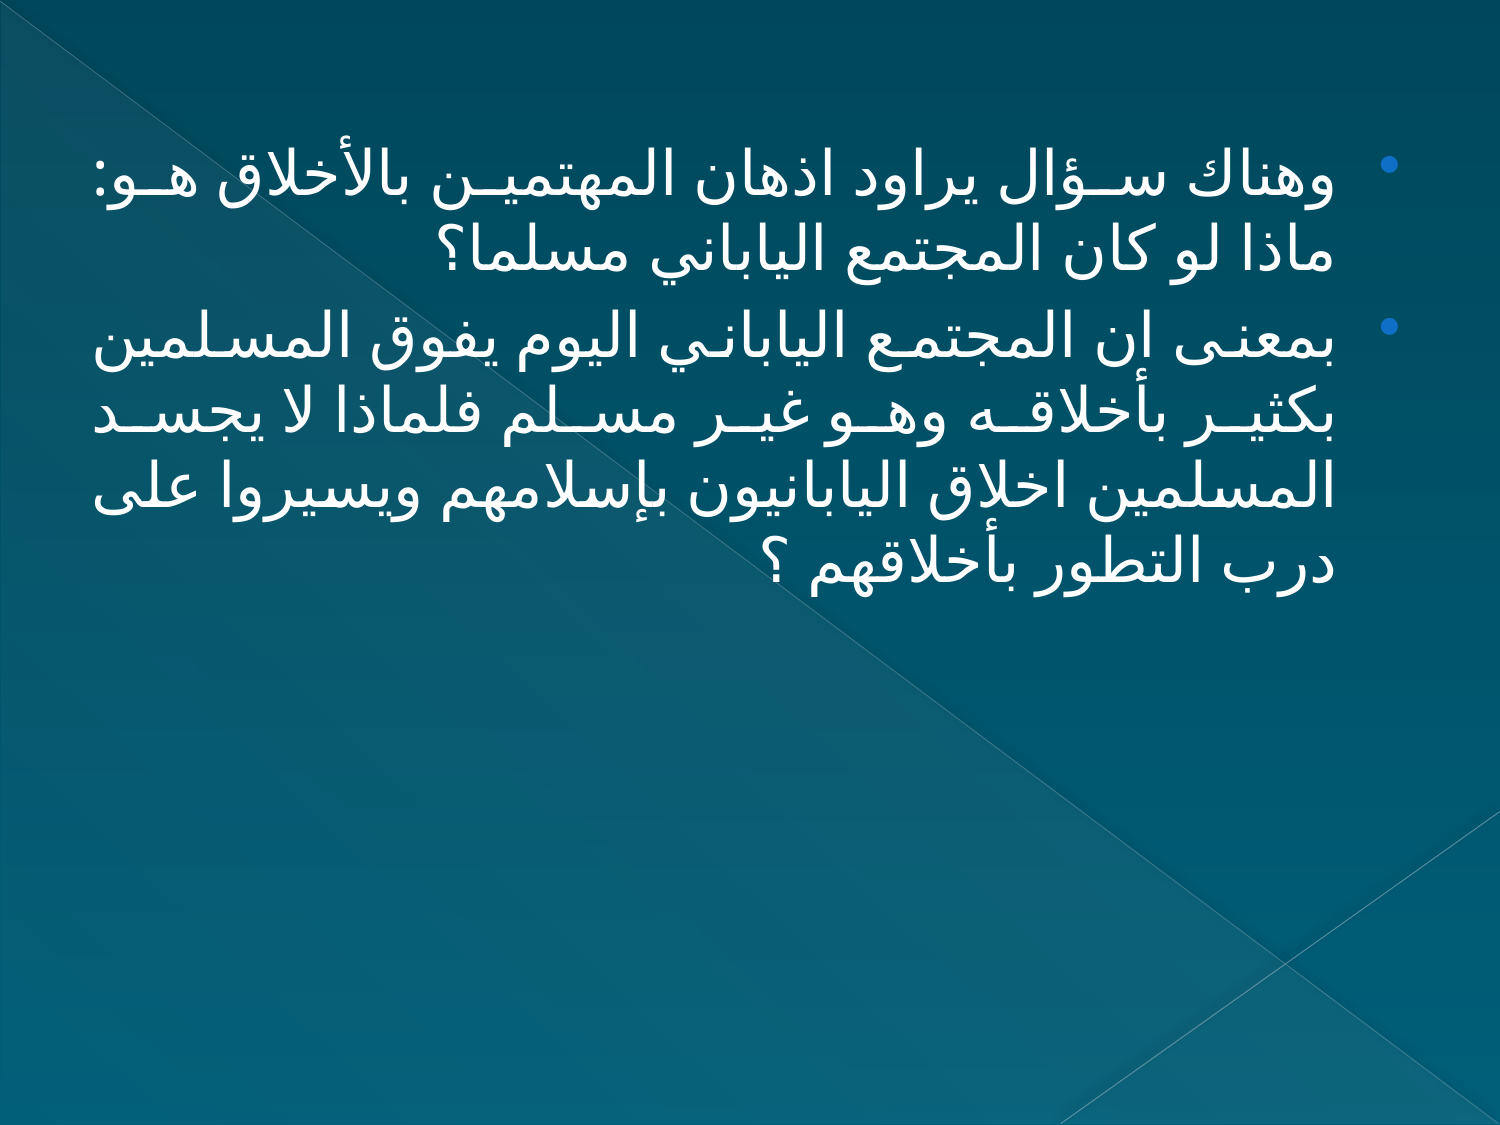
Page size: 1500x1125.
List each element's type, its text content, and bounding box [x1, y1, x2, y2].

list وهناك سؤال يراود اذهان المهتمين بالأخلاق هو: ماذا لو كان المجتمع الياباني مسلما؟ بمعنى ان المجتمع الياباني اليوم يفوق المسلمين بكثير بأخلاقه وهو غير مسلم فلماذا لا يجسد المسلمين اخلاق اليابانيون بإسلامهم ويسيروا على درب التطور بأخلاقهم ؟ [76, 125, 1427, 876]
